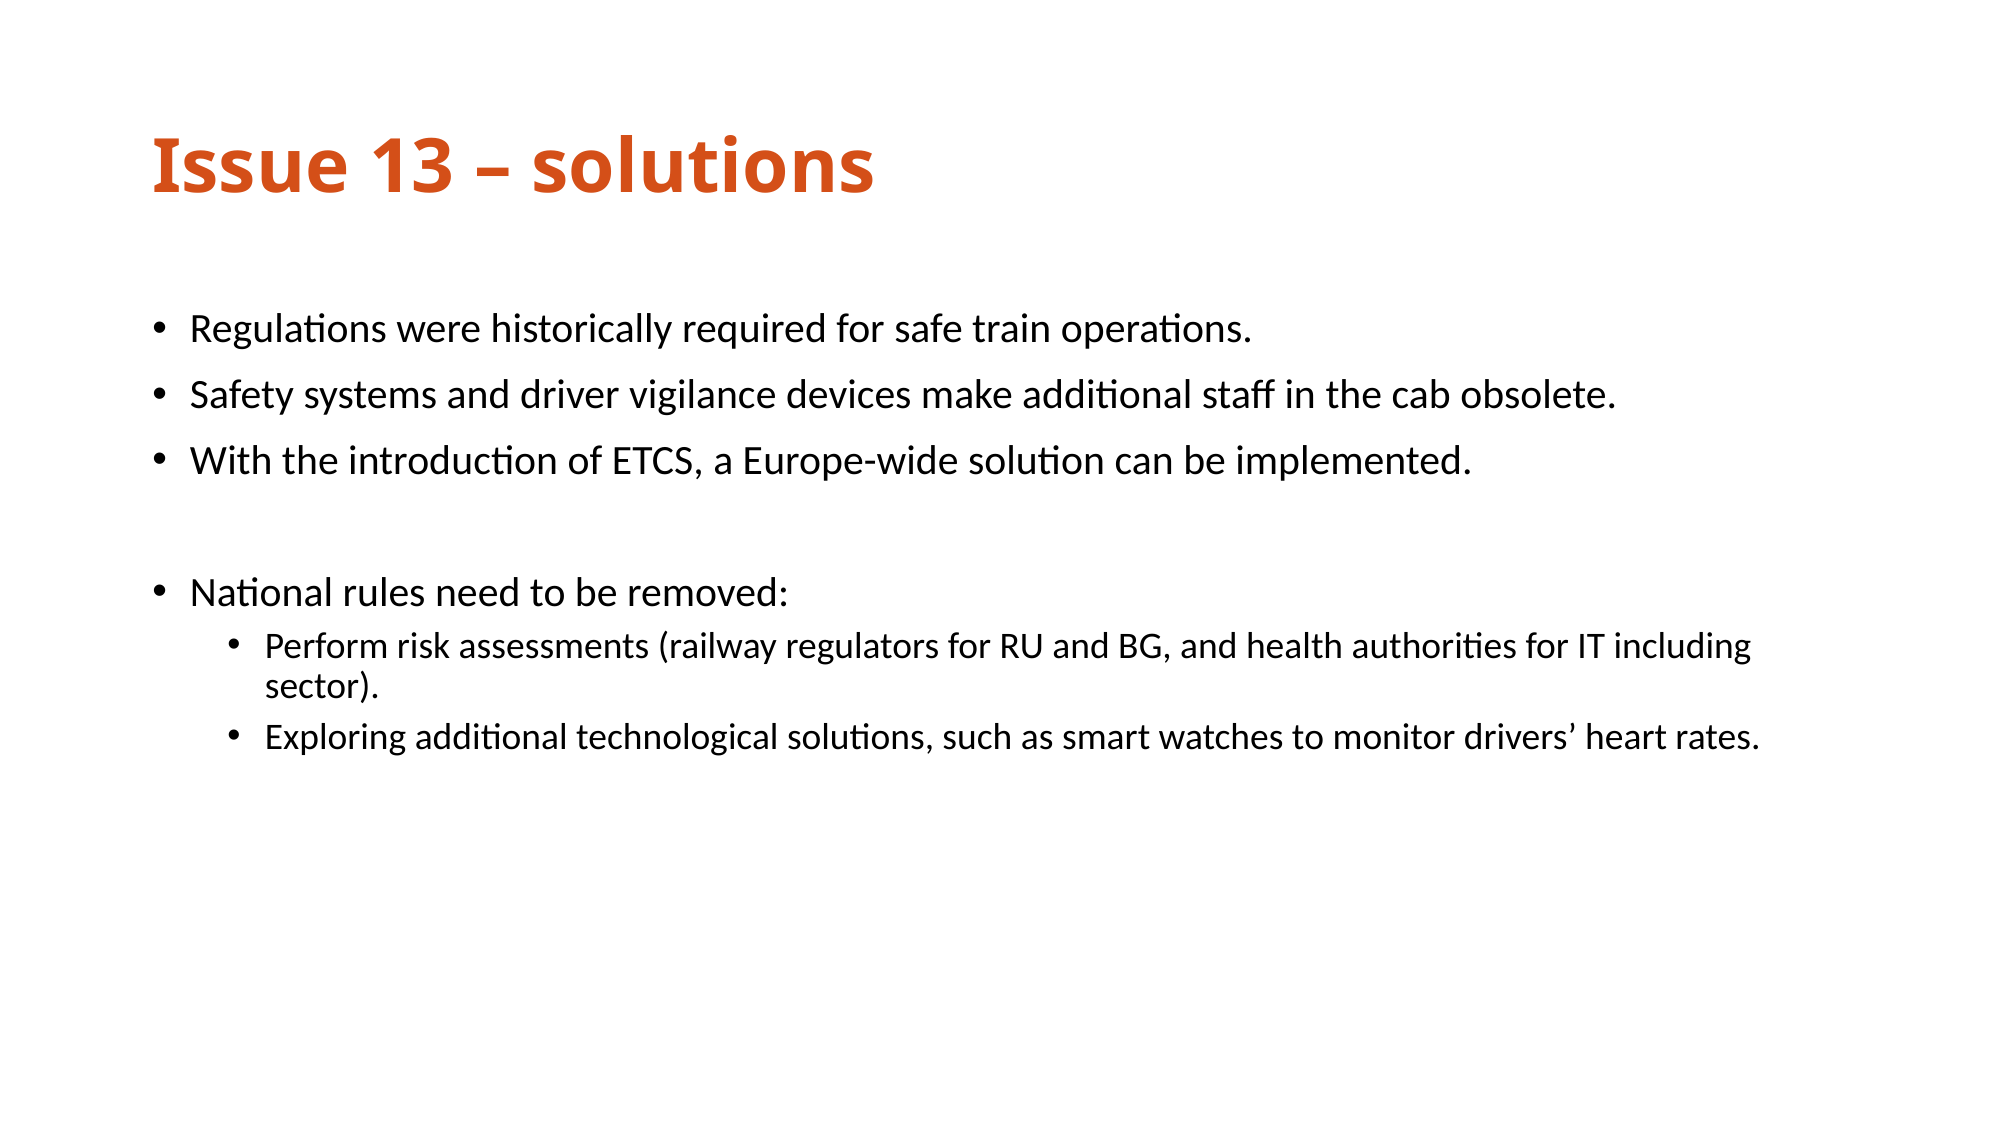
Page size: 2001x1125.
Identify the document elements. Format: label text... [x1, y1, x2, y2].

title Issue 13 – solutions [137, 59, 1863, 278]
list Regulations were historically required for safe train operations. Safety systems and driver vigilance devices make additional staff in the cab obsolete. With the introduction of ETCS, a Europe-wide solution can be implemented. National rules need to be removed: Perform risk assessments (railway regulators for RU and BG, and health authorities for IT including sector). Exploring additional technological solutions, such as smart watches to monitor drivers’ heart rates. [137, 299, 1863, 1083]
